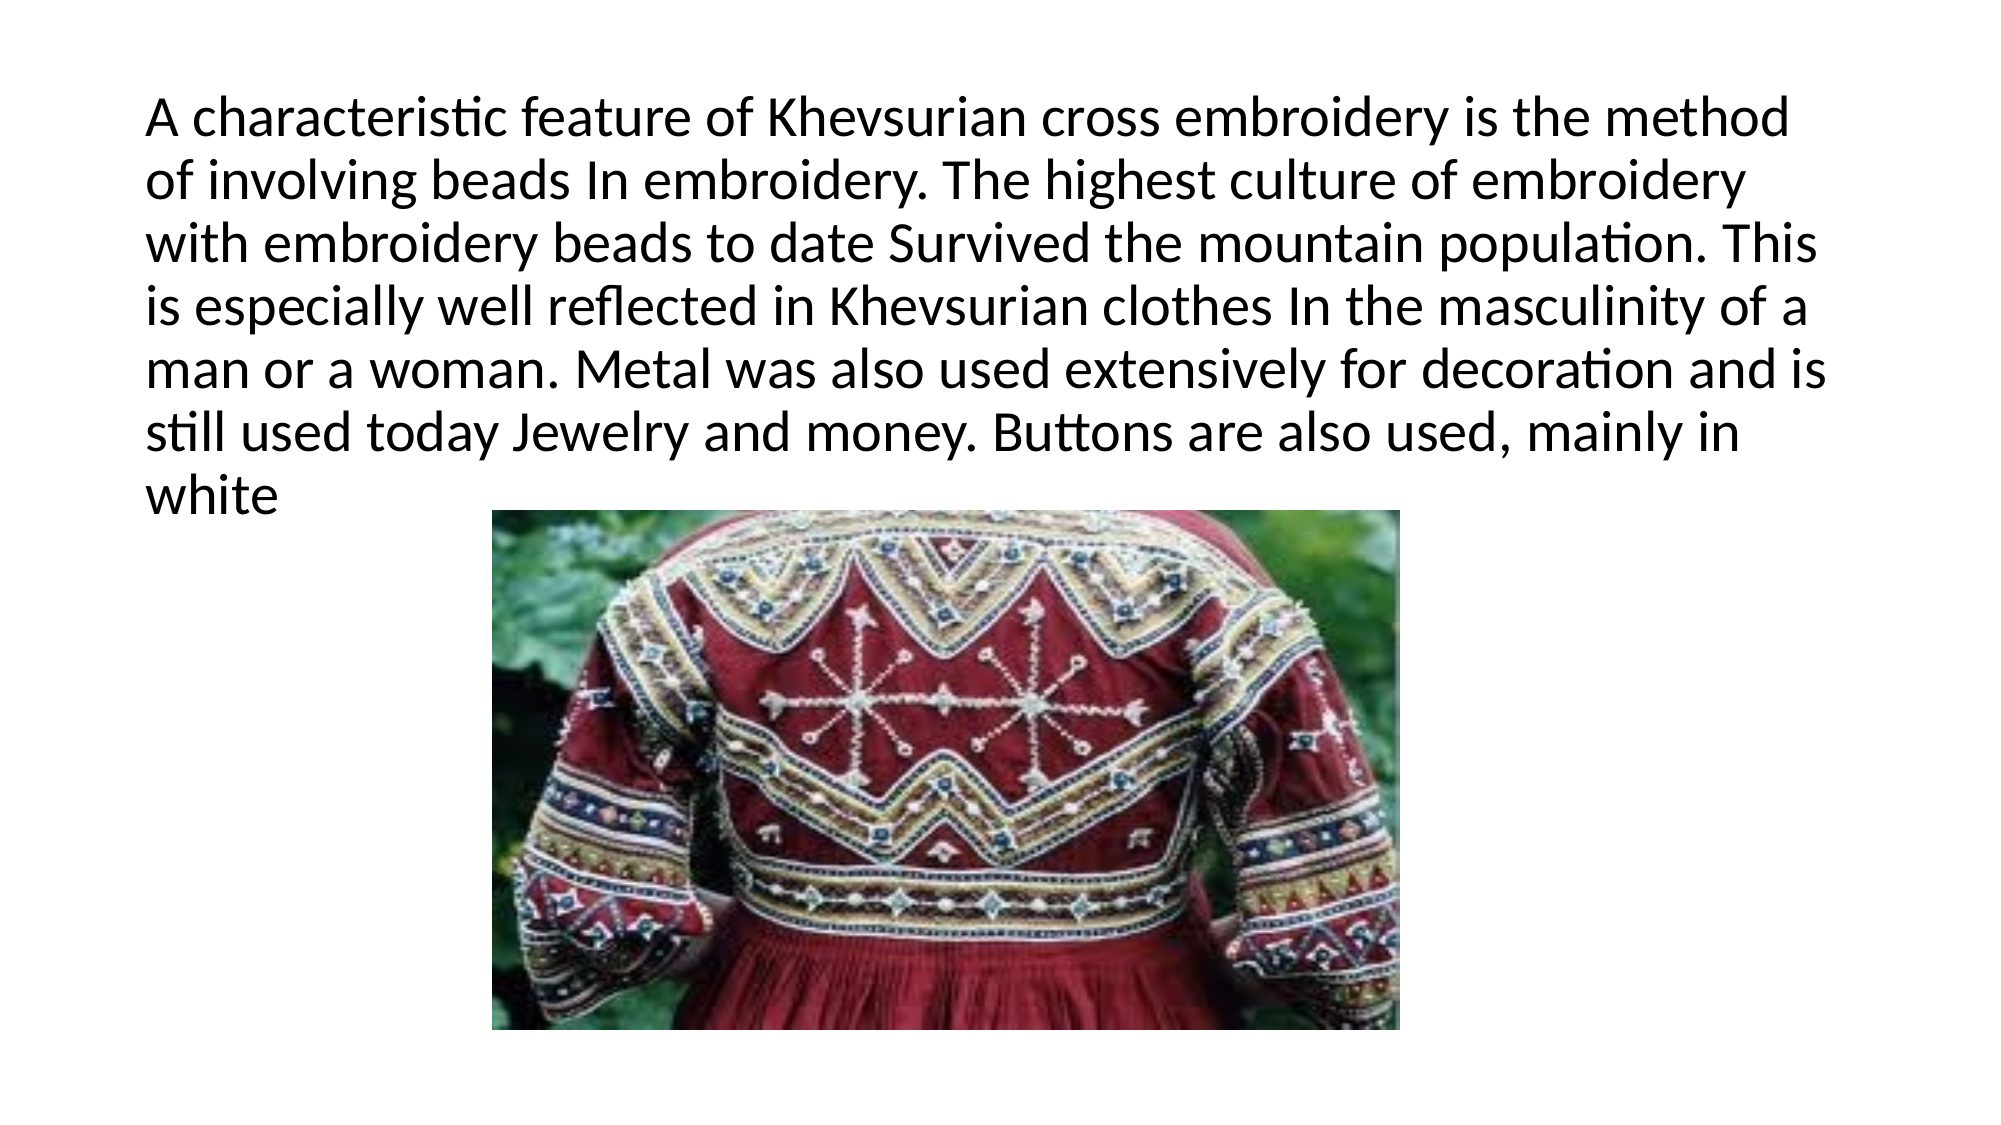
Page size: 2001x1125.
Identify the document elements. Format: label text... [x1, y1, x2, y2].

picture [492, 510, 1400, 1030]
list A characteristic feature of Khevsurian cross embroidery is the method of involving beads In embroidery. The highest culture of embroidery with embroidery beads to date Survived the mountain population. This is especially well reflected in Khevsurian clothes In the masculinity of a man or a woman. Metal was also used extensively for decoration and is still used today Jewelry and money. Buttons are also used, mainly in white [130, 79, 1856, 562]
